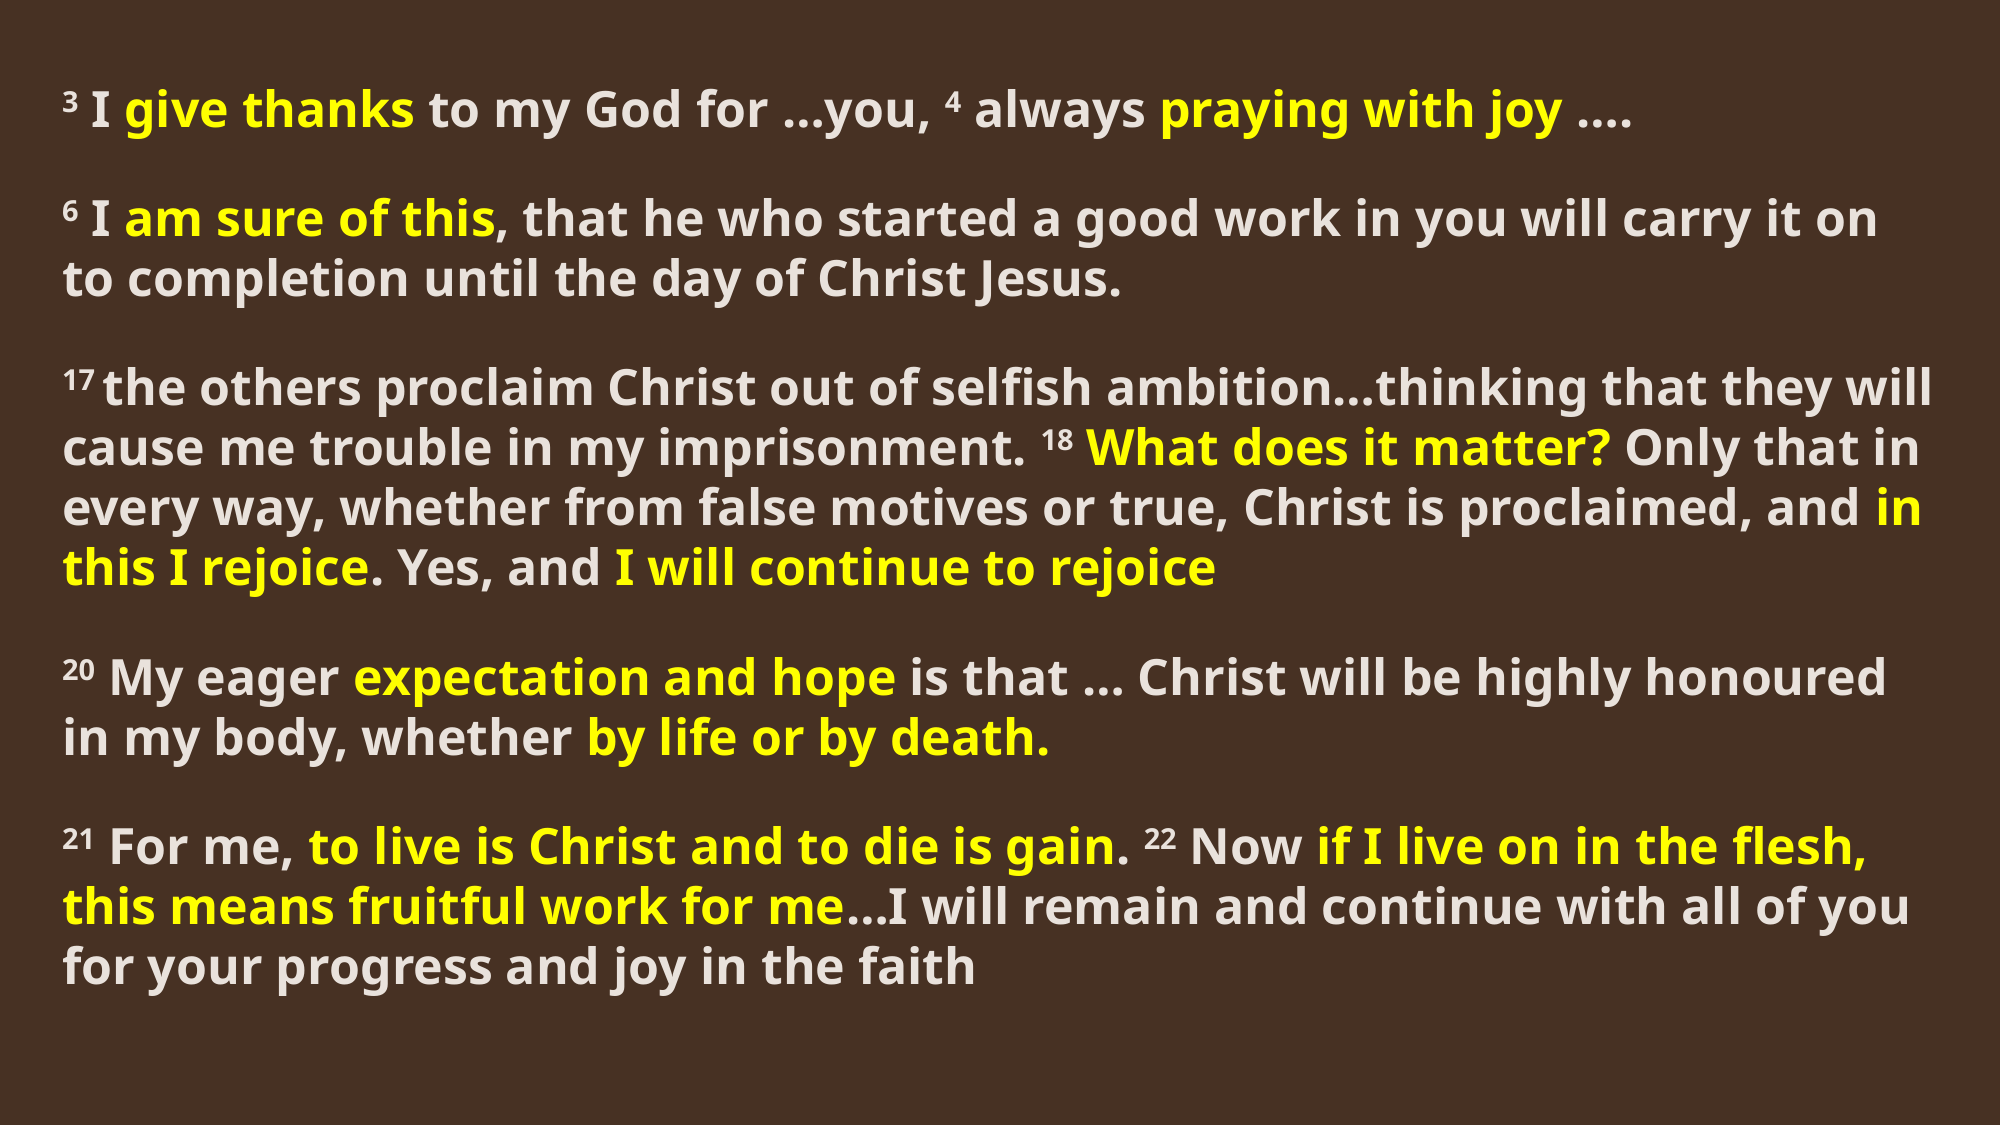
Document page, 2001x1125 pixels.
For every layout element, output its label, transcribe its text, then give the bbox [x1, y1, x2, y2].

list 3 I give thanks to my God for …you, 4 always praying with joy …. 6 I am sure of this, that he who started a good work in you will carry it on to completion until the day of Christ Jesus. 17 the others proclaim Christ out of selfish ambition…thinking that they will cause me trouble in my imprisonment. 18 What does it matter? Only that in every way, whether from false motives or true, Christ is proclaimed, and in this I rejoice. Yes, and I will continue to rejoice 20 My eager expectation and hope is that … Christ will be highly honoured in my body, whether by life or by death. 21 For me, to live is Christ and to die is gain. 22 Now if I live on in the flesh, this means fruitful work for me…I will remain and continue with all of you for your progress and joy in the faith [47, 69, 1953, 1014]
